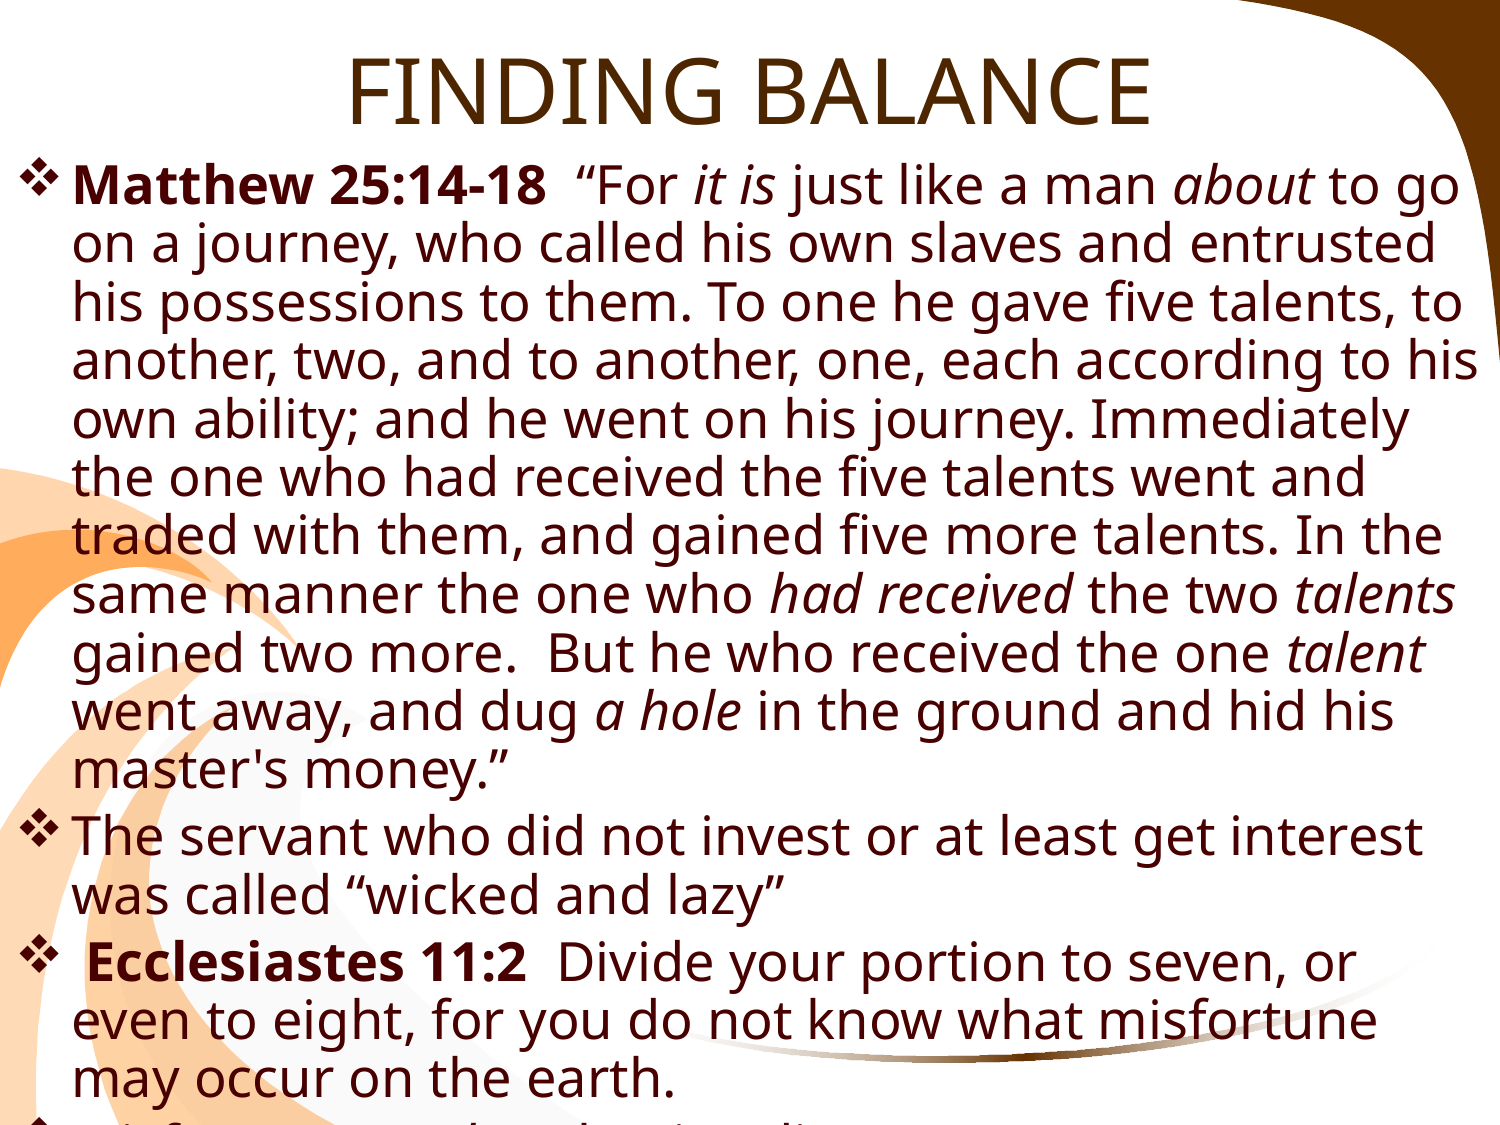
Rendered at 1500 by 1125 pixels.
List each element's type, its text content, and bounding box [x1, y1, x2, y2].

title FINDING BALANCE [75, 0, 1425, 149]
list Matthew 25:14-18 “For it is just like a man about to go on a journey, who called his own slaves and entrusted his possessions to them. To one he gave five talents, to another, two, and to another, one, each according to his own ability; and he went on his journey. Immediately the one who had received the five talents went and traded with them, and gained five more talents. In the same manner the one who had received the two talents gained two more. But he who received the one talent went away, and dug a hole in the ground and hid his master's money.” The servant who did not invest or at least get interest was called “wicked and lazy” Ecclesiastes 11:2 Divide your portion to seven, or even to eight, for you do not know what misfortune may occur on the earth. Misfortune: raah: calamity, disaster [0, 149, 1500, 1125]
